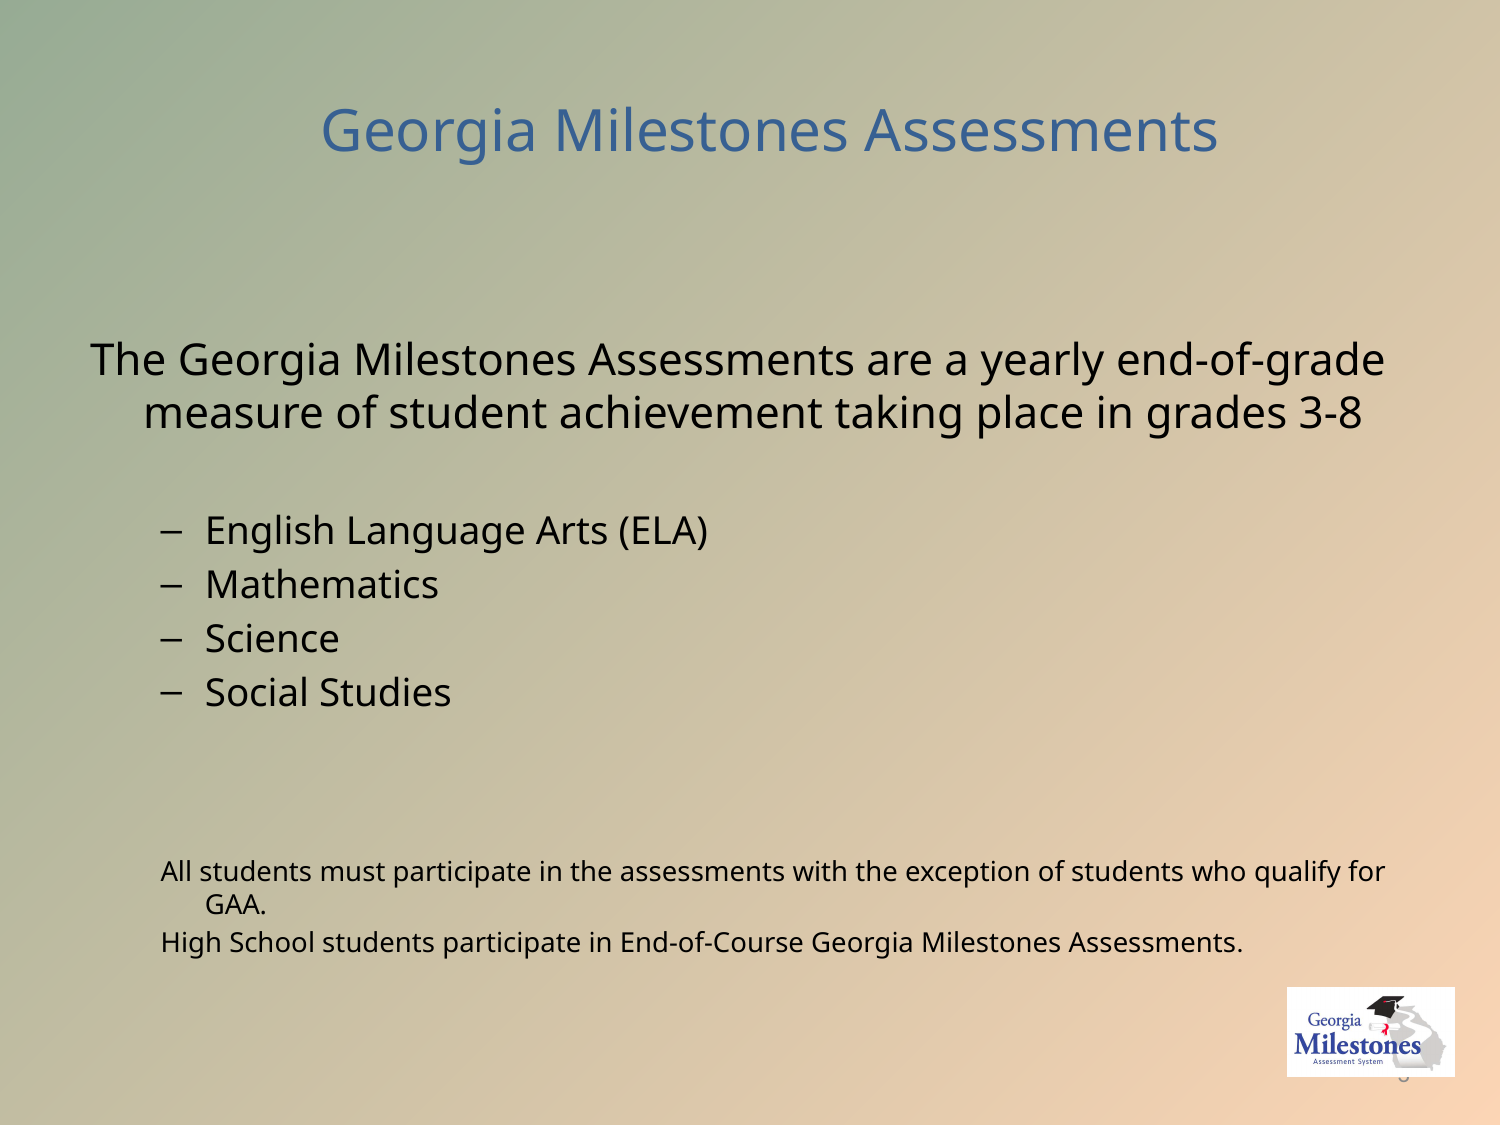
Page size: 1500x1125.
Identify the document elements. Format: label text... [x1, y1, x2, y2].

list The Georgia Milestones Assessments are a yearly end-of-grade measure of student achievement taking place in grades 3-8 English Language Arts (ELA) Mathematics Science Social Studies All students must participate in the assessments with the exception of students who qualify for GAA. High School students participate in End-of-Course Georgia Milestones Assessments. [75, 262, 1425, 1005]
title Georgia Milestones Assessments [87, 0, 1438, 188]
slide_number 3 [1074, 1042, 1425, 1103]
picture [1287, 987, 1455, 1077]
